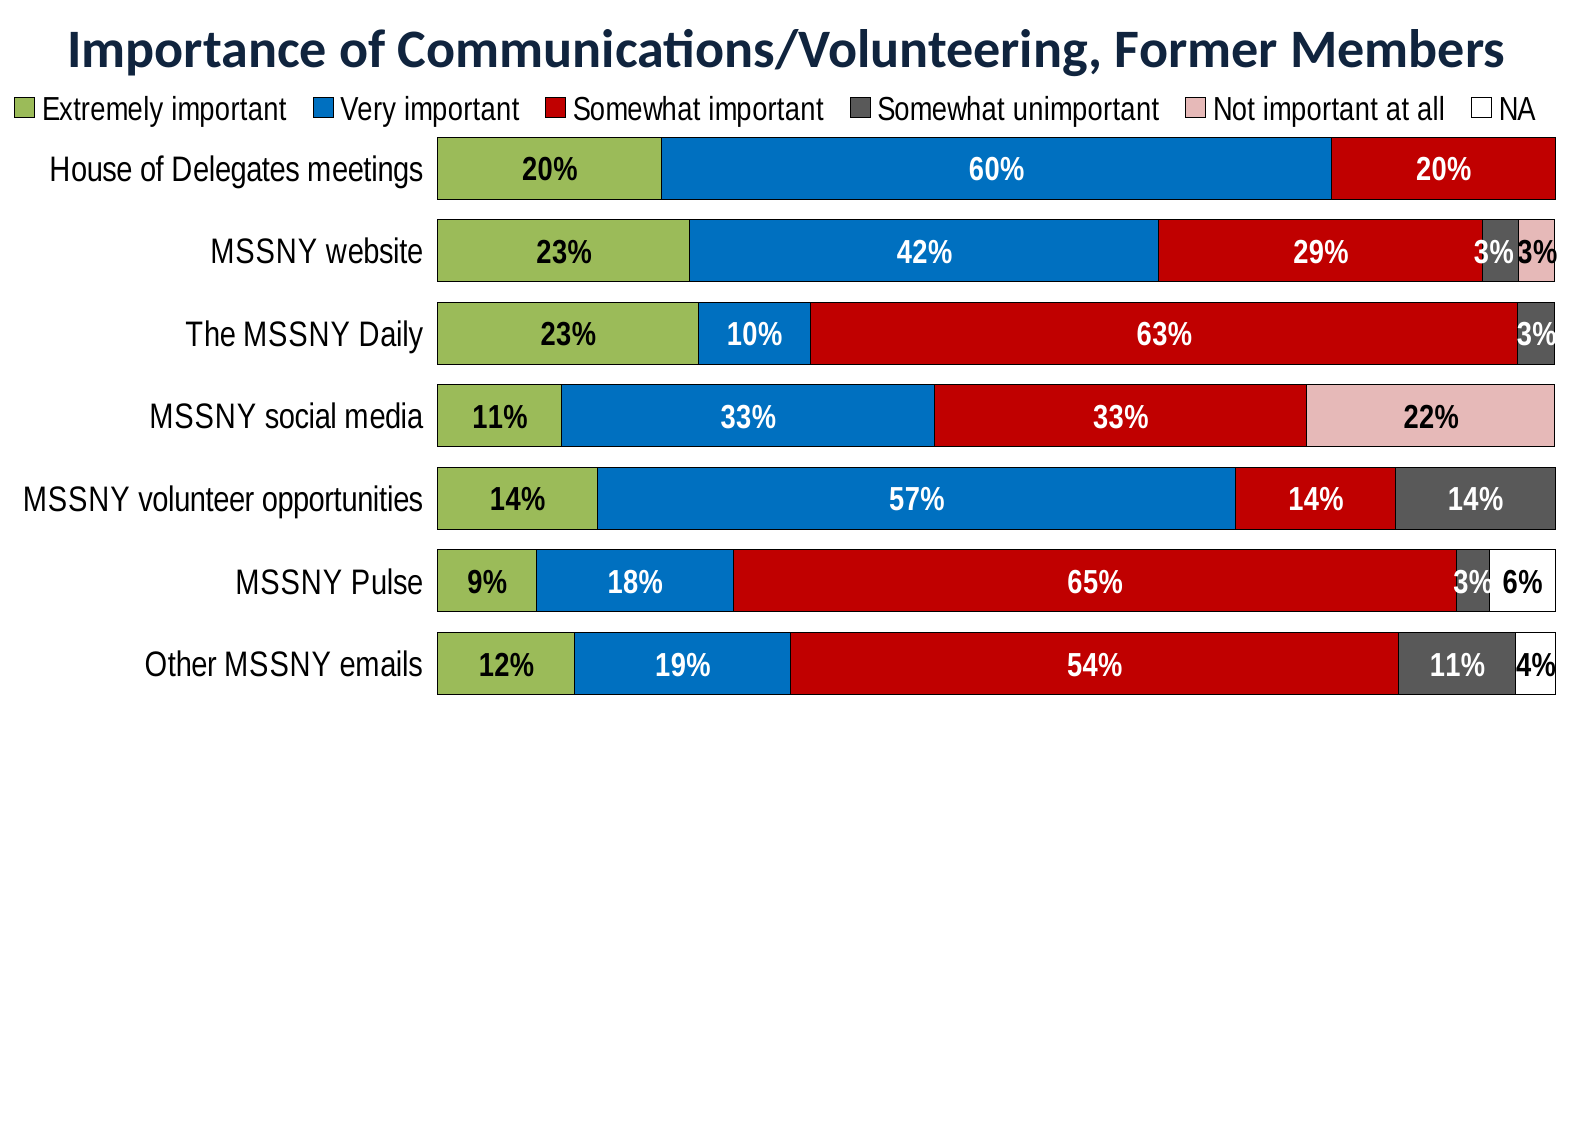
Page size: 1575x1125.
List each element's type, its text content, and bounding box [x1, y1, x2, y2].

title Importance of Communications/Volunteering, Former Members [24, 6, 1550, 83]
chart [0, 85, 1563, 713]
